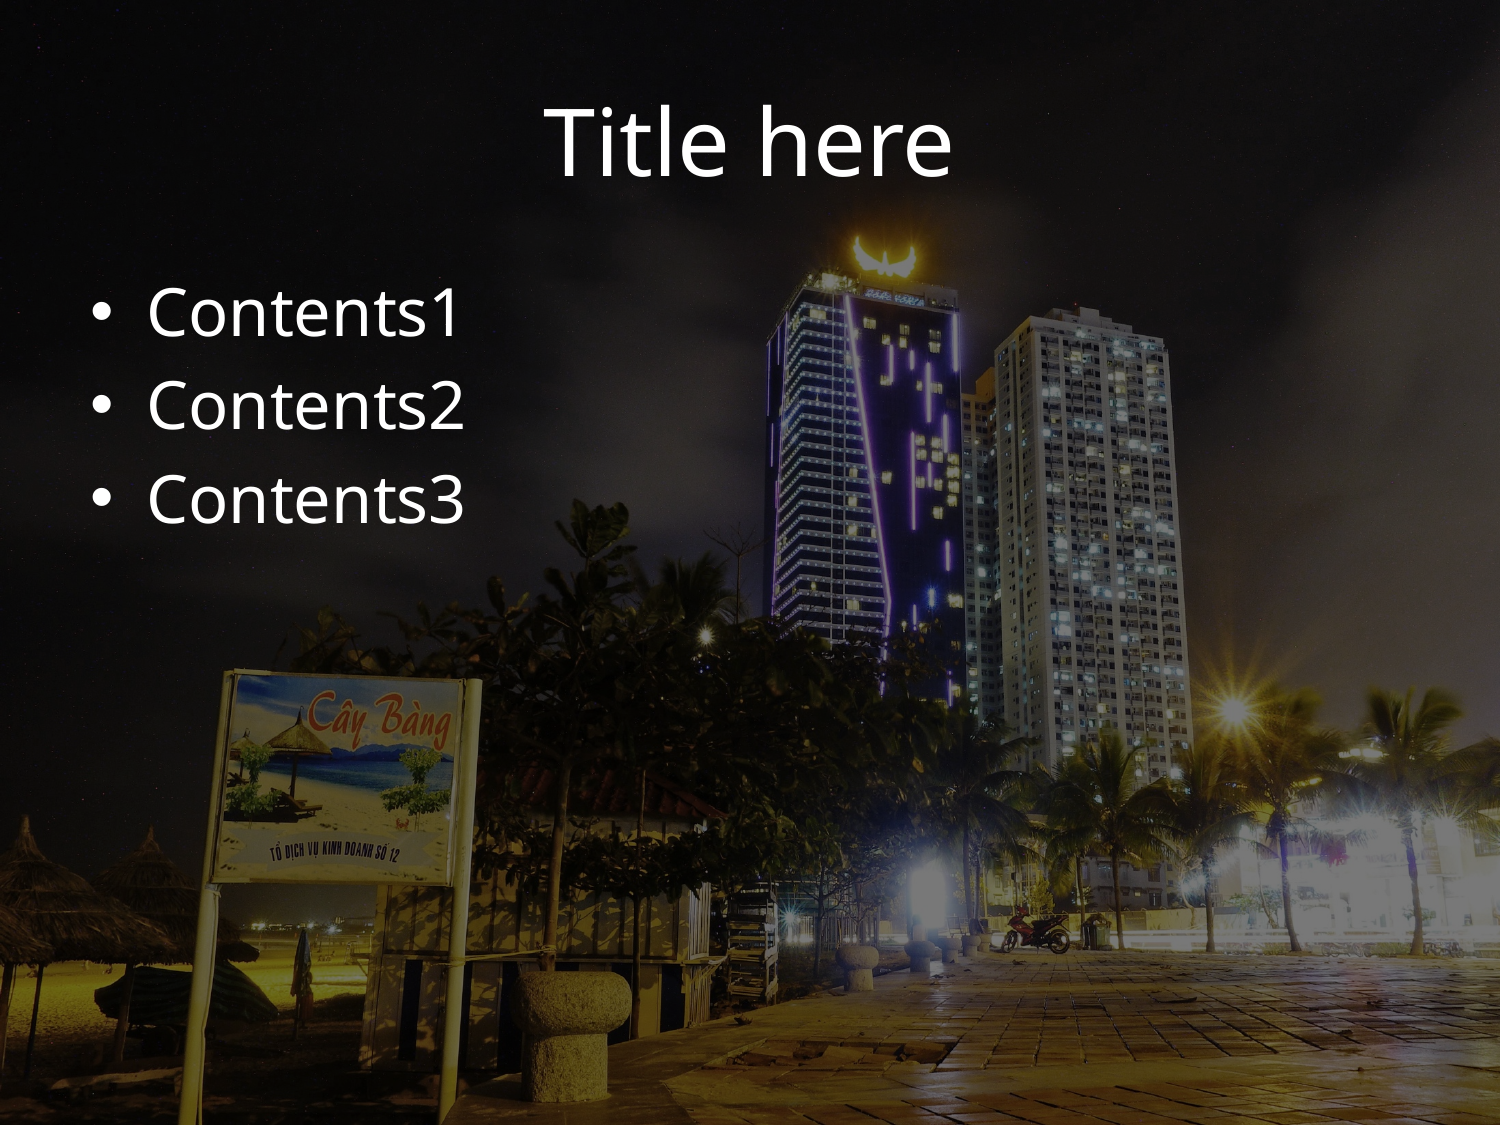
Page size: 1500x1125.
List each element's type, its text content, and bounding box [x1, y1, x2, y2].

title Title here [75, 45, 1425, 233]
list Contents1 Contents2 Contents3 [75, 262, 1425, 1005]
text_box [0, 0, 1500, 1125]
